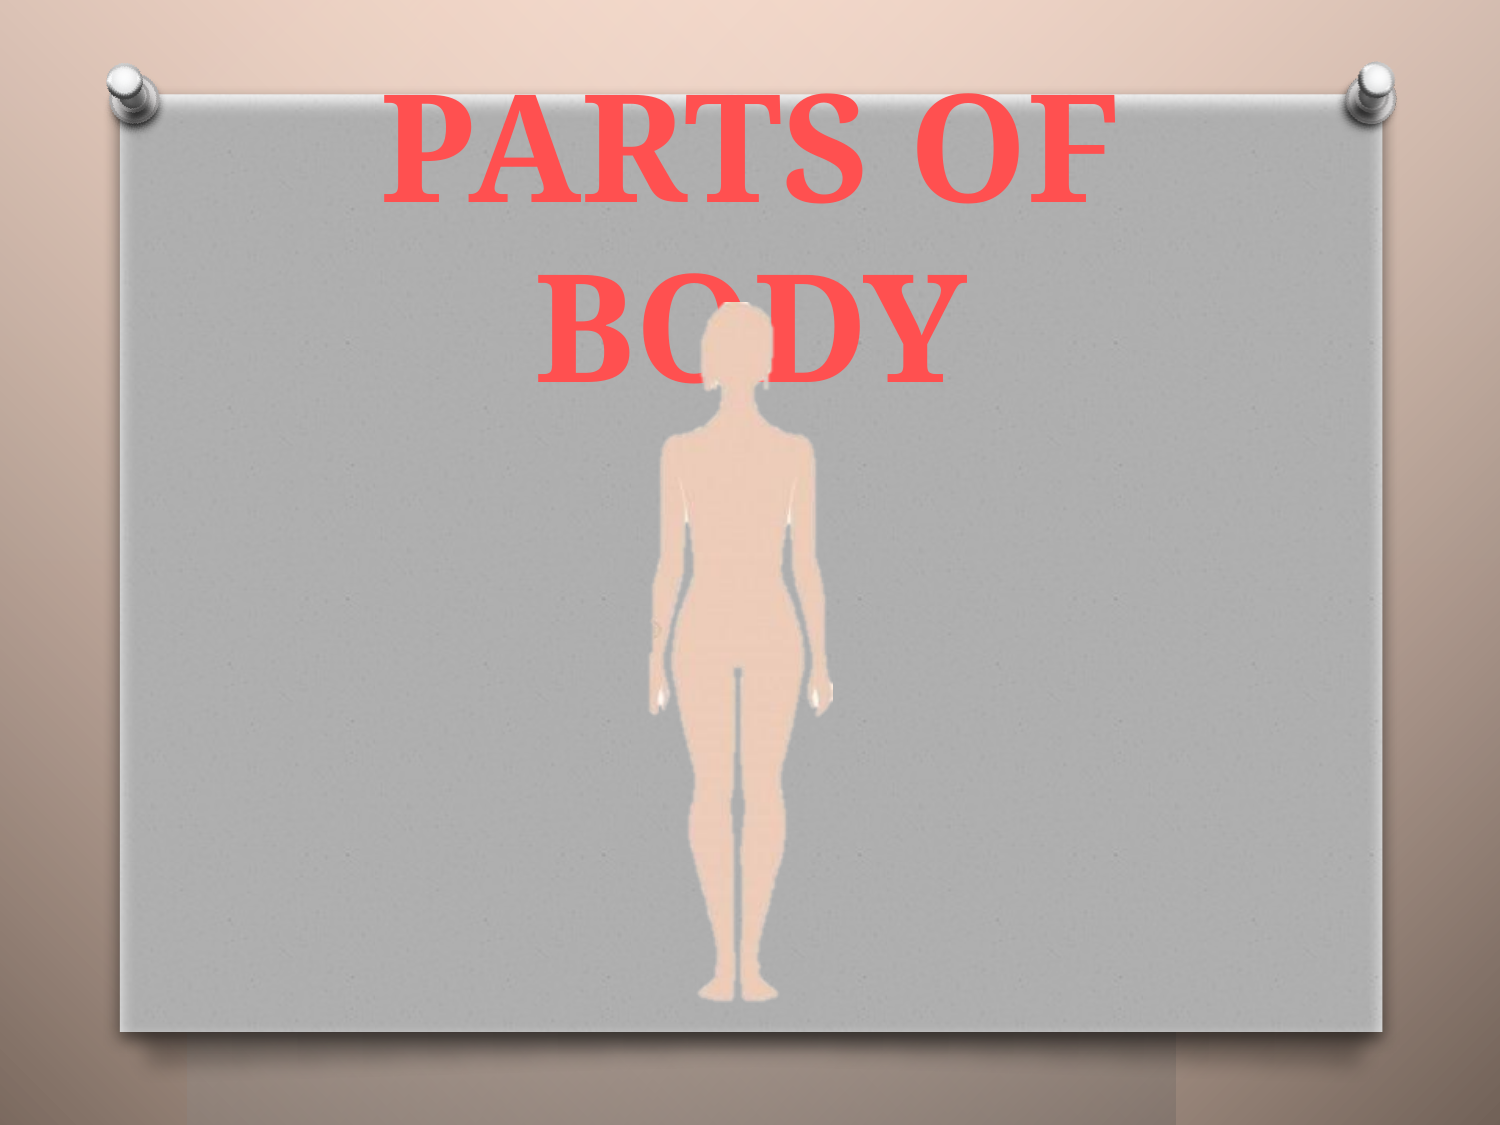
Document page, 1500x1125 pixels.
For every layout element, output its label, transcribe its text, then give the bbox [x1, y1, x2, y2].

title PARTS OF BODY [145, 45, 1357, 421]
picture [1357, 35, 1439, 154]
picture [75, 29, 146, 146]
picture [645, 302, 833, 1006]
